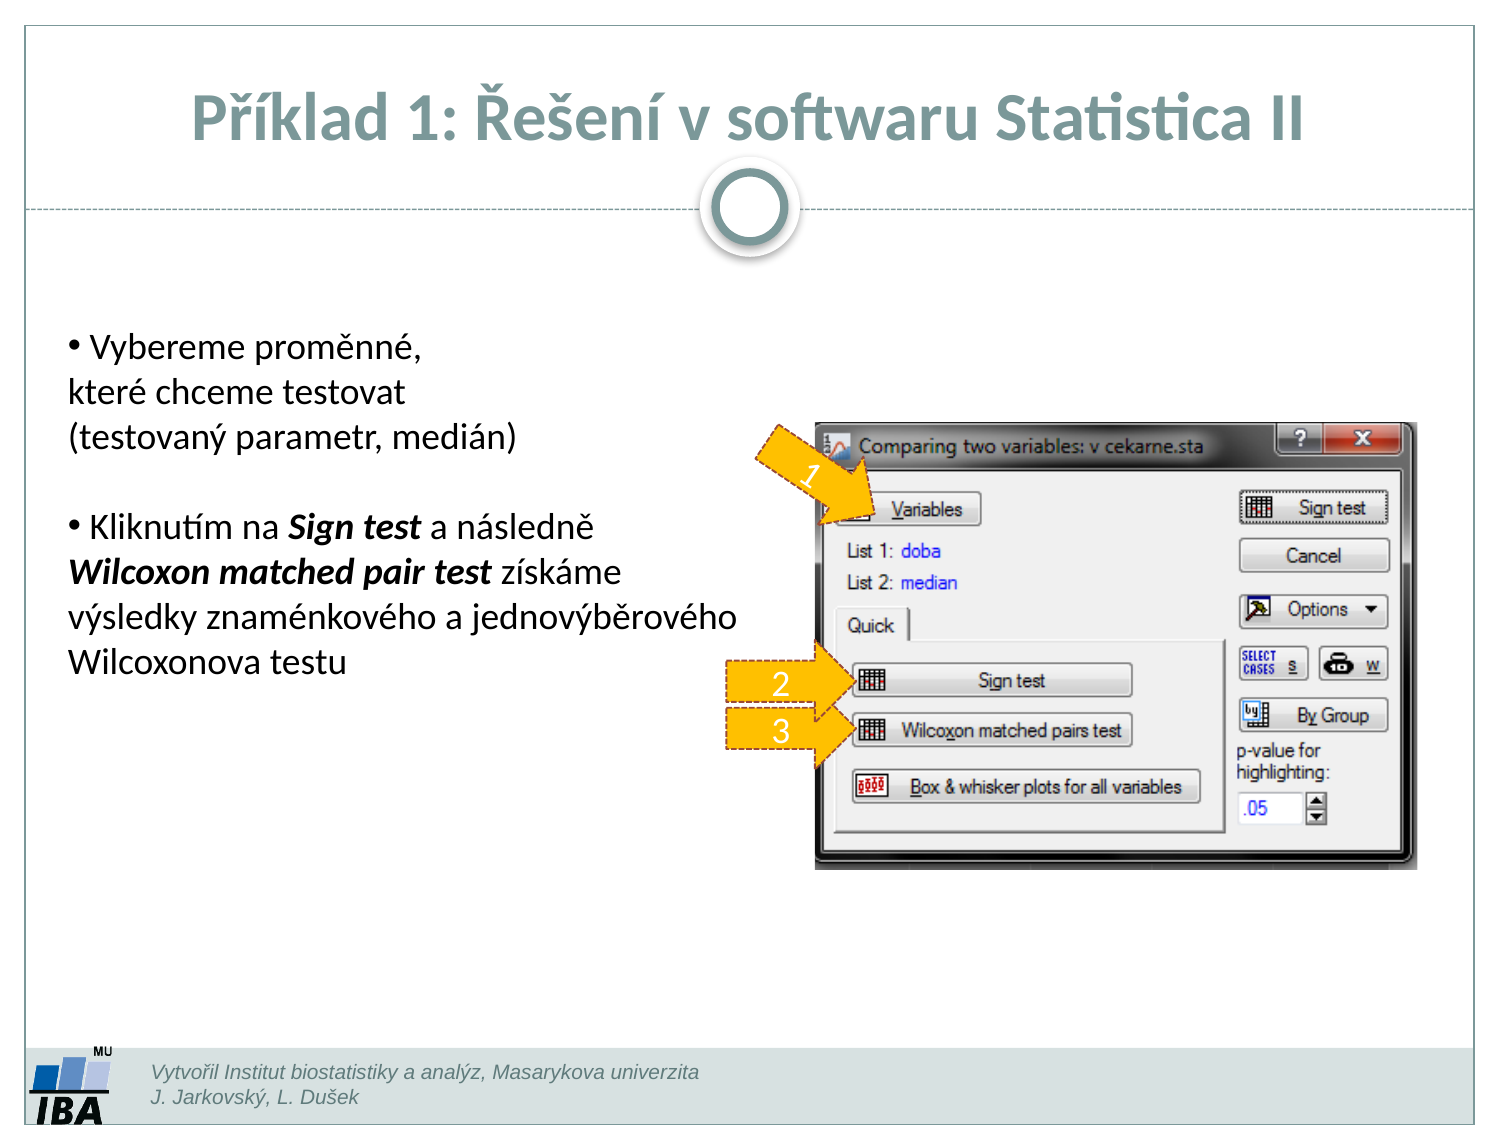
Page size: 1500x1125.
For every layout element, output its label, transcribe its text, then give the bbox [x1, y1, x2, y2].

text_box 1 [754, 423, 807, 495]
text_box Vybereme proměnné, které chceme testovat (testovaný parametr, medián) Kliknutím na Sign test a následně Wilcoxon matched pair test získáme výsledky znaménkového a jednovýběrového Wilcoxonova testu [53, 314, 774, 825]
text_box 2 [725, 659, 807, 703]
footer Vytvořil Institut biostatistiky a analýz, Masarykova univerzita J. Jarkovský, L. Dušek [135, 1051, 724, 1112]
text_box 3 [725, 706, 807, 750]
title Příklad 1: Řešení v softwaru Statistica II [49, 37, 1450, 163]
picture [29, 1046, 112, 1125]
picture [814, 422, 1418, 870]
